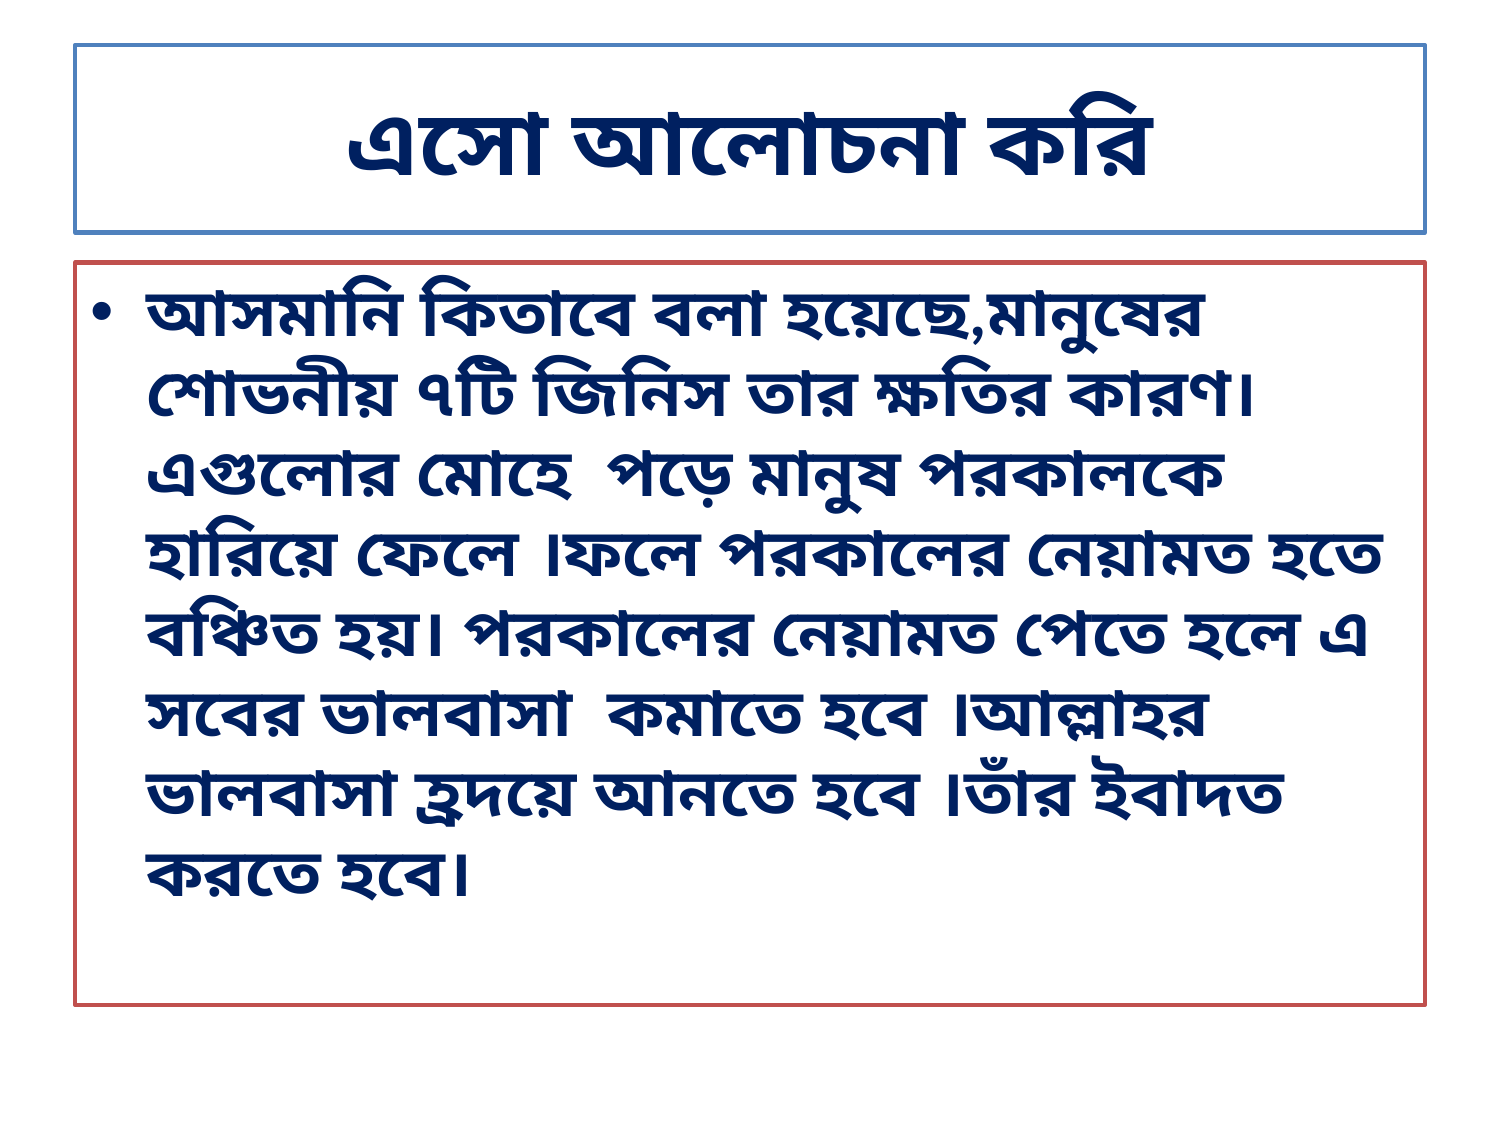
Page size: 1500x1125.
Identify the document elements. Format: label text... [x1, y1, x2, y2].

title এসো আলোচনা করি [73, 43, 1427, 235]
list আসমানি কিতাবে বলা হয়েছে,মানুষের শোভনীয় ৭টি জিনিস তার ক্ষতির কারণ।এগুলোর মোহে পড়ে মানুষ পরকালকে হারিয়ে ফেলে ।ফলে পরকালের নেয়ামত হতে বঞ্চিত হয়। পরকালের নেয়ামত পেতে হলে এ সবের ভালবাসা কমাতে হবে ।আল্লাহর ভালবাসা হ্রদয়ে আনতে হবে ।তাঁর ইবাদত করতে হবে। [73, 260, 1427, 1007]
